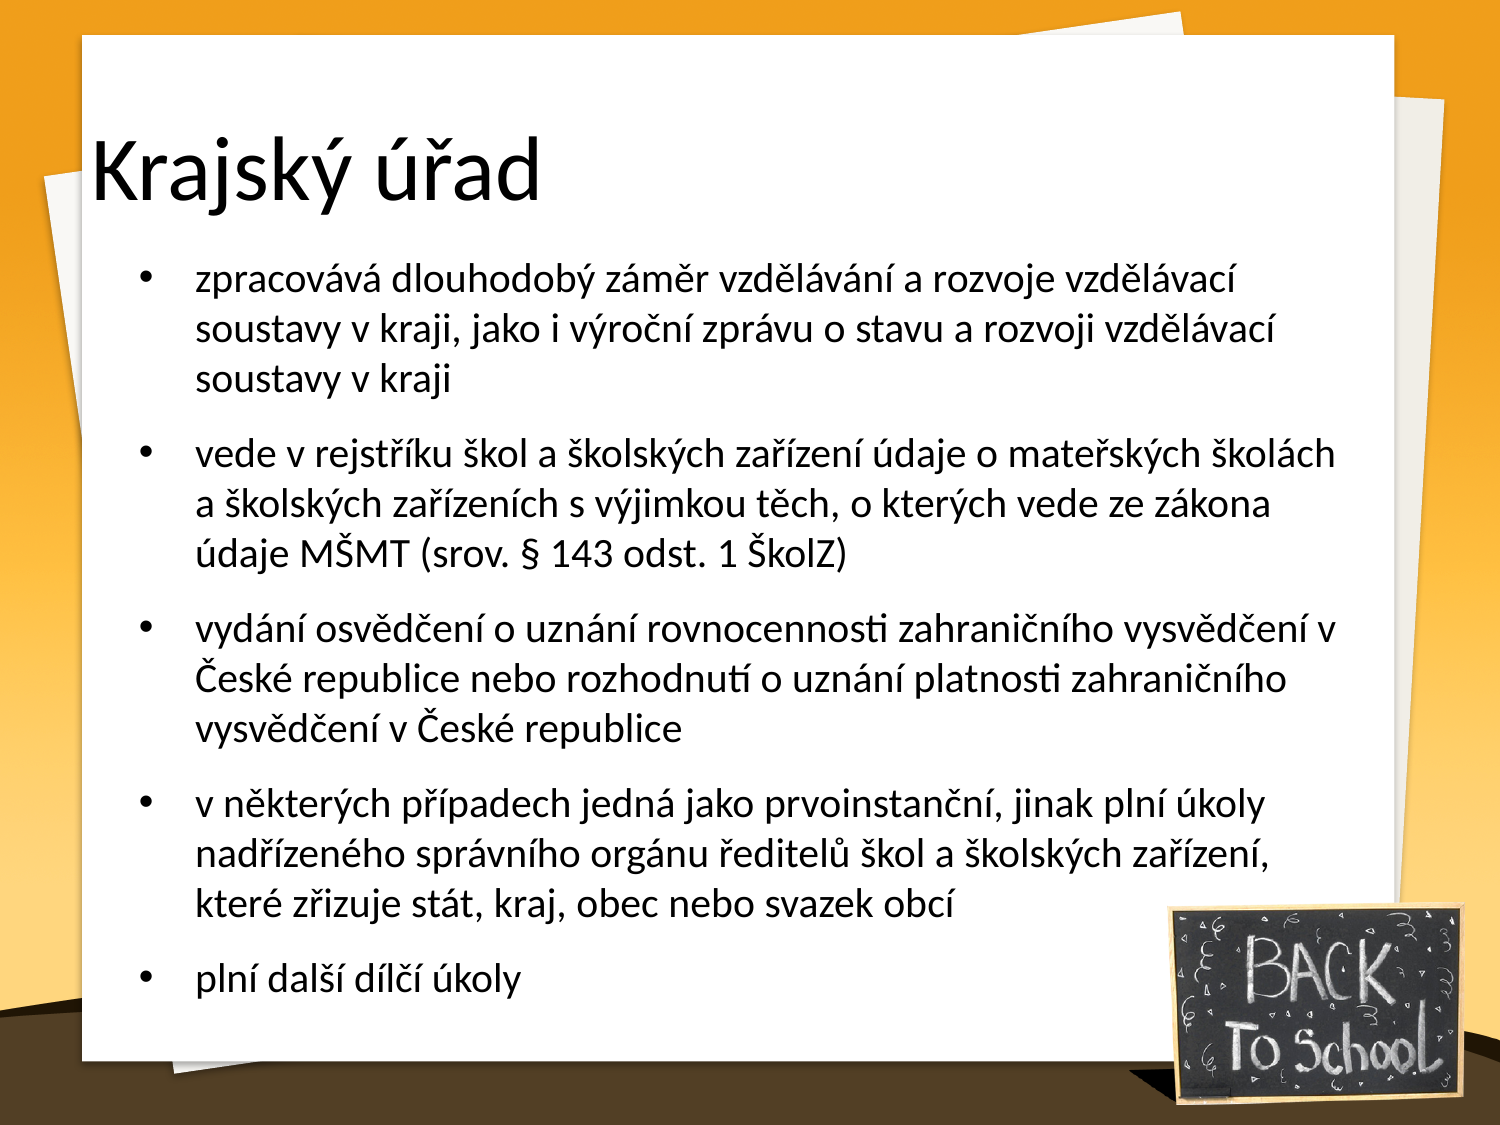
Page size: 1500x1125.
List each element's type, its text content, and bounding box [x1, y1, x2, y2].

picture [0, 0, 1500, 1125]
text_box Krajský úřad [76, 101, 1400, 227]
text_box zpracovává dlouhodobý záměr vzdělávání a rozvoje vzdělávací soustavy v kraji, jako i výroční zprávu o stavu a rozvoji vzdělávací soustavy v kraji vede v rejstříku škol a školských zařízení údaje o mateřských školách a školských zařízeních s výjimkou těch, o kterých vede ze zákona údaje MŠMT (srov. § 143 odst. 1 ŠkolZ) vydání osvědčení o uznání rovnocennosti zahraničního vysvědčení v České republice nebo rozhodnutí o uznání platnosti zahraničního vysvědčení v České republice v některých případech jedná jako prvoinstanční, jinak plní úkoly nadřízeného správního orgánu ředitelů škol a školských zařízení, které zřizuje stát, kraj, obec nebo svazek obcí plní další dílčí úkoly [123, 243, 1353, 1009]
